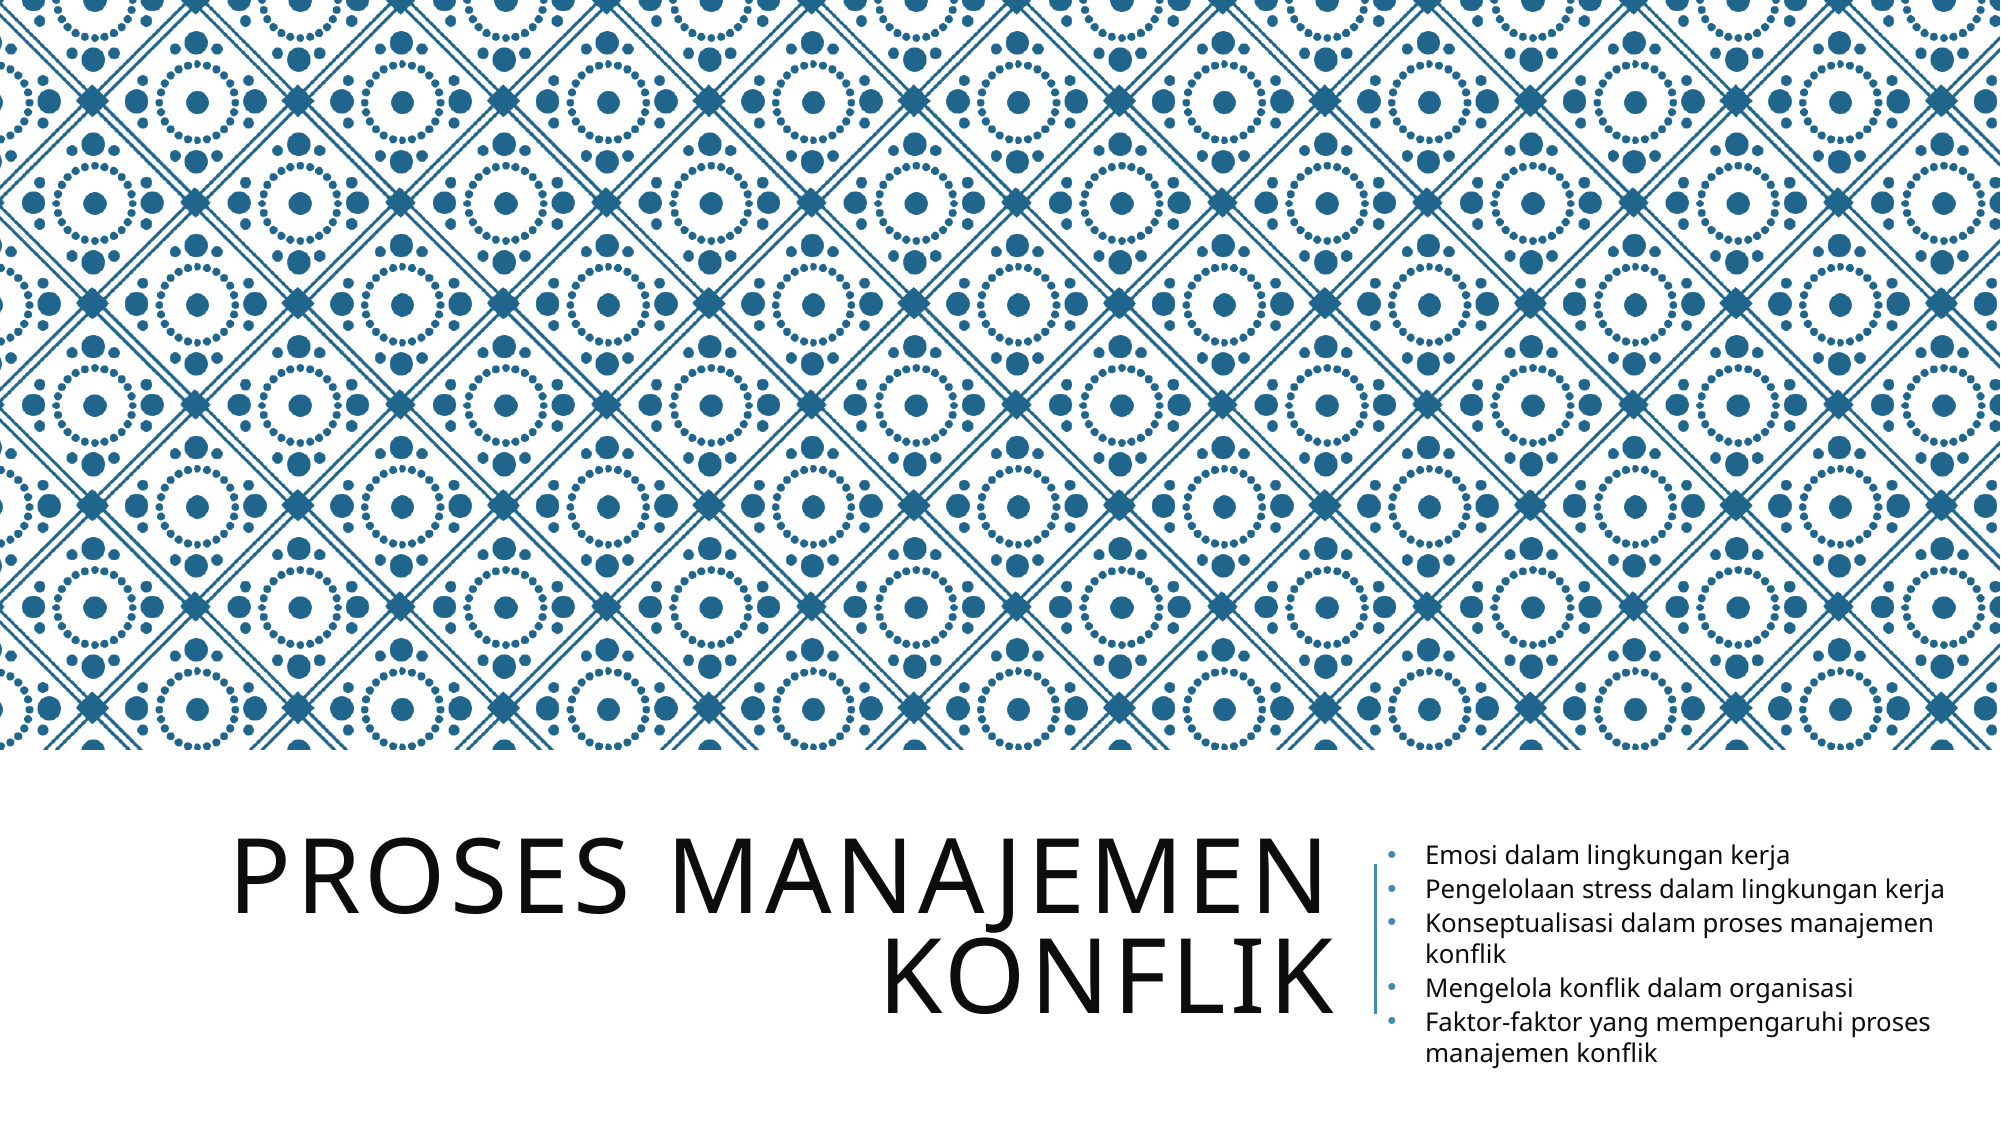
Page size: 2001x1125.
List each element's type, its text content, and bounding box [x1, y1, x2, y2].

subtitle Emosi dalam lingkungan kerja Pengelolaan stress dalam lingkungan kerja Konseptualisasi dalam proses manajemen konflik Mengelola konflik dalam organisasi Faktor-faktor yang mempengaruhi proses manajemen konflik [1372, 820, 1988, 1086]
title Proses Manajemen Konflik [75, 813, 1350, 1054]
